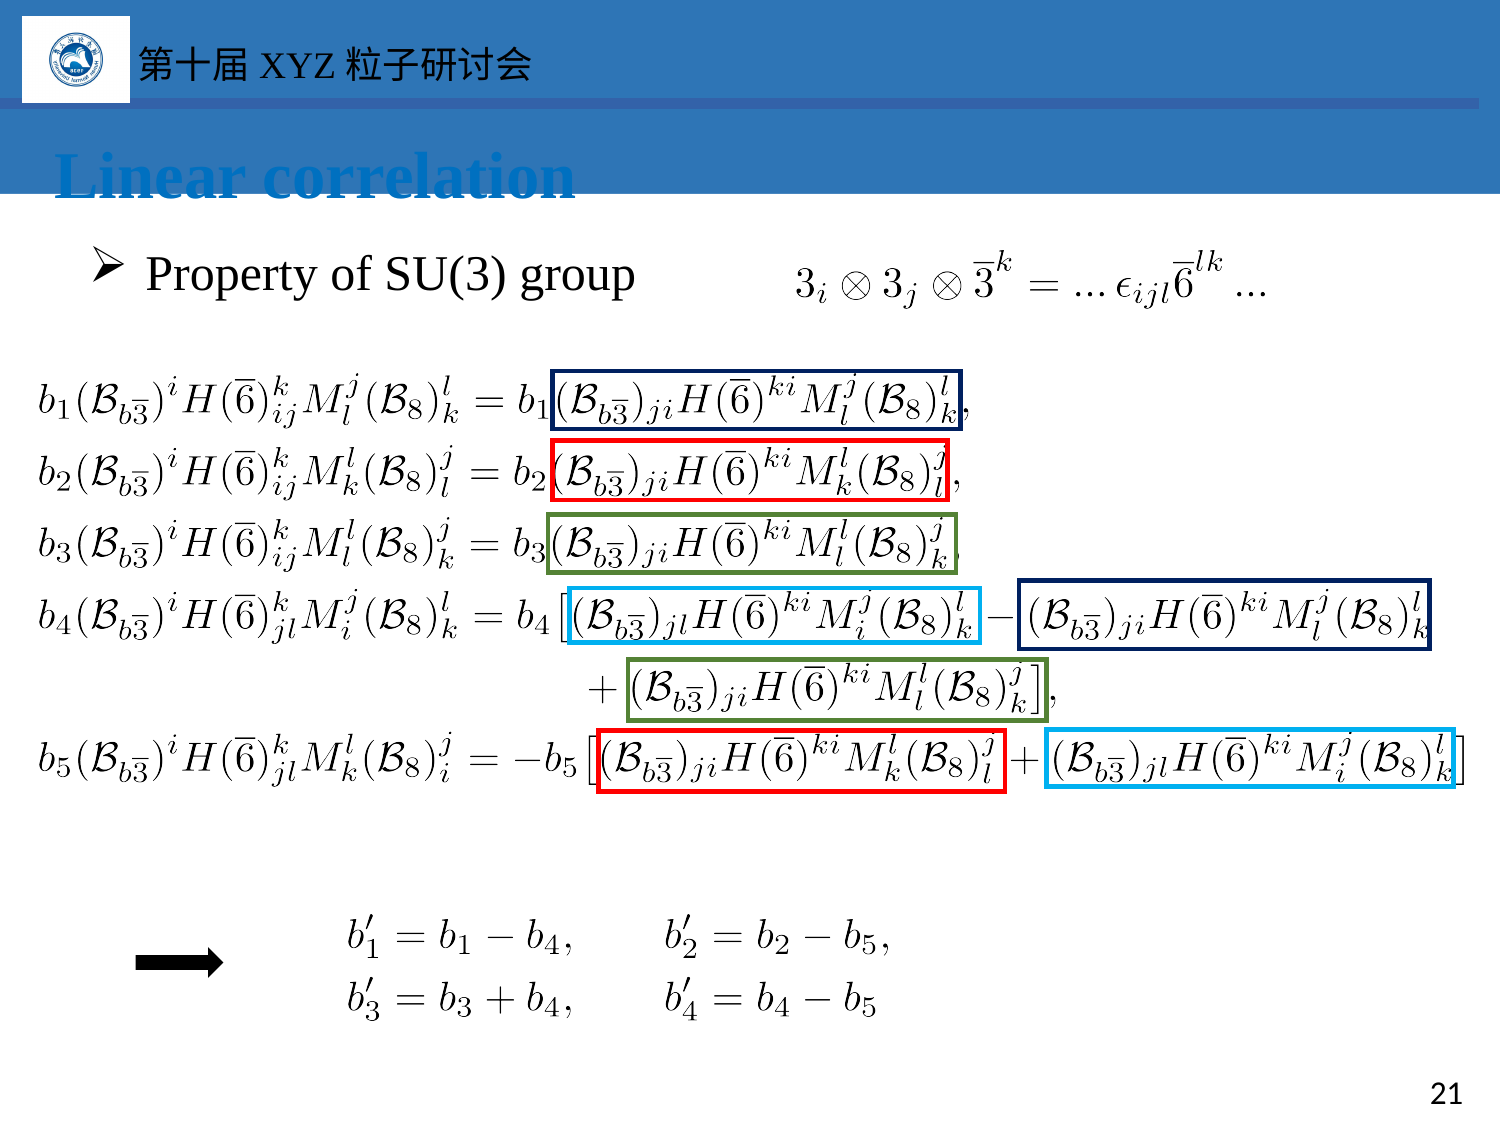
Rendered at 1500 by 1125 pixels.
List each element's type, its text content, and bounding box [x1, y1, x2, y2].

picture [1050, 733, 1450, 783]
text_box [597, 787, 1006, 793]
picture [348, 914, 888, 1021]
picture [39, 373, 1464, 787]
text_box 21 [1414, 1064, 1479, 1119]
text_box Property of SU(3) group [74, 233, 658, 308]
text_box 第十届XYZ粒子研讨会 [130, 33, 548, 94]
picture [22, 16, 130, 103]
picture [796, 250, 1265, 309]
text_box [135, 947, 224, 978]
list Linear correlation [39, 119, 1153, 234]
